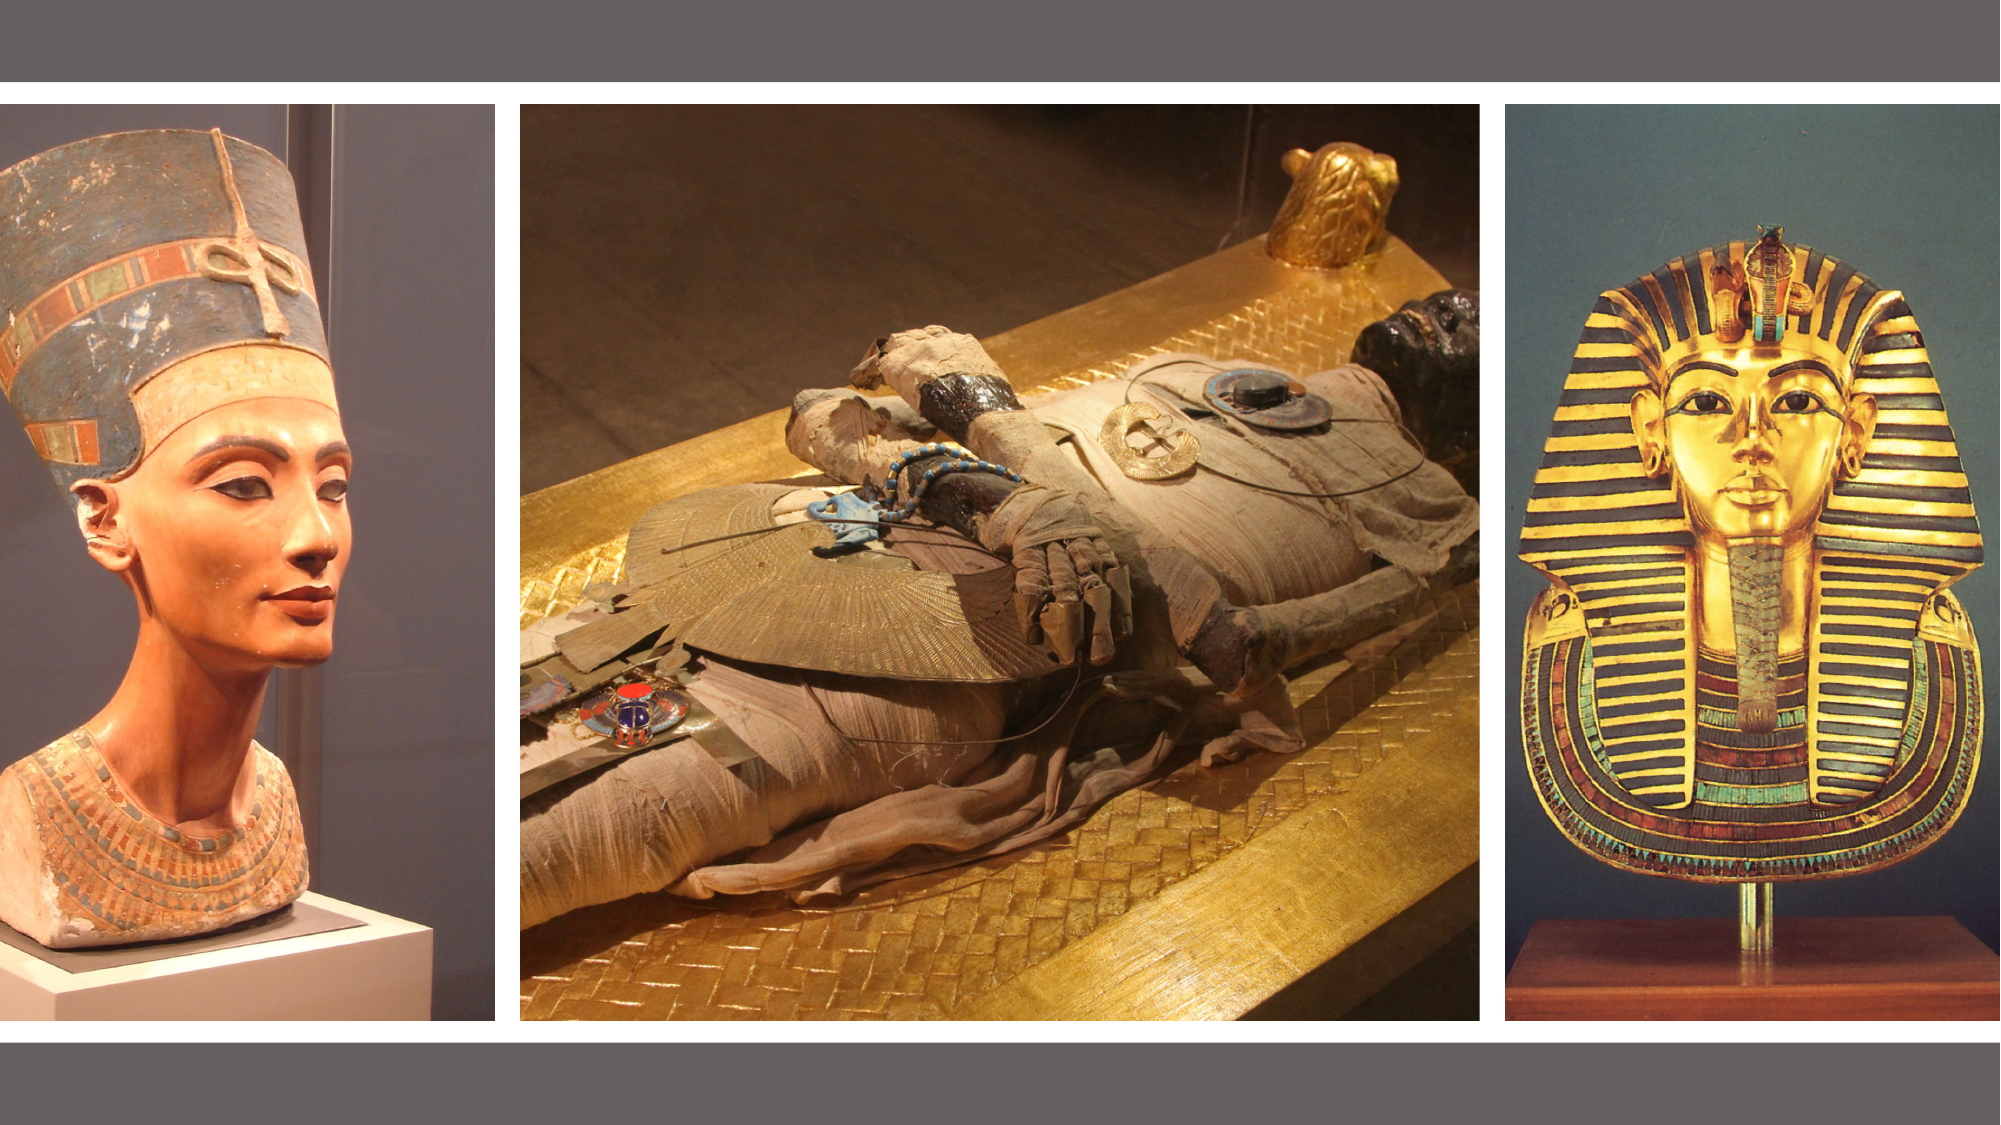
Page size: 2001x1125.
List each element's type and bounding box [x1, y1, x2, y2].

picture [0, 104, 495, 1021]
picture [1504, 104, 2000, 1021]
text_box [0, 0, 2000, 83]
text_box [0, 1042, 2000, 1125]
picture [520, 104, 1480, 1021]
